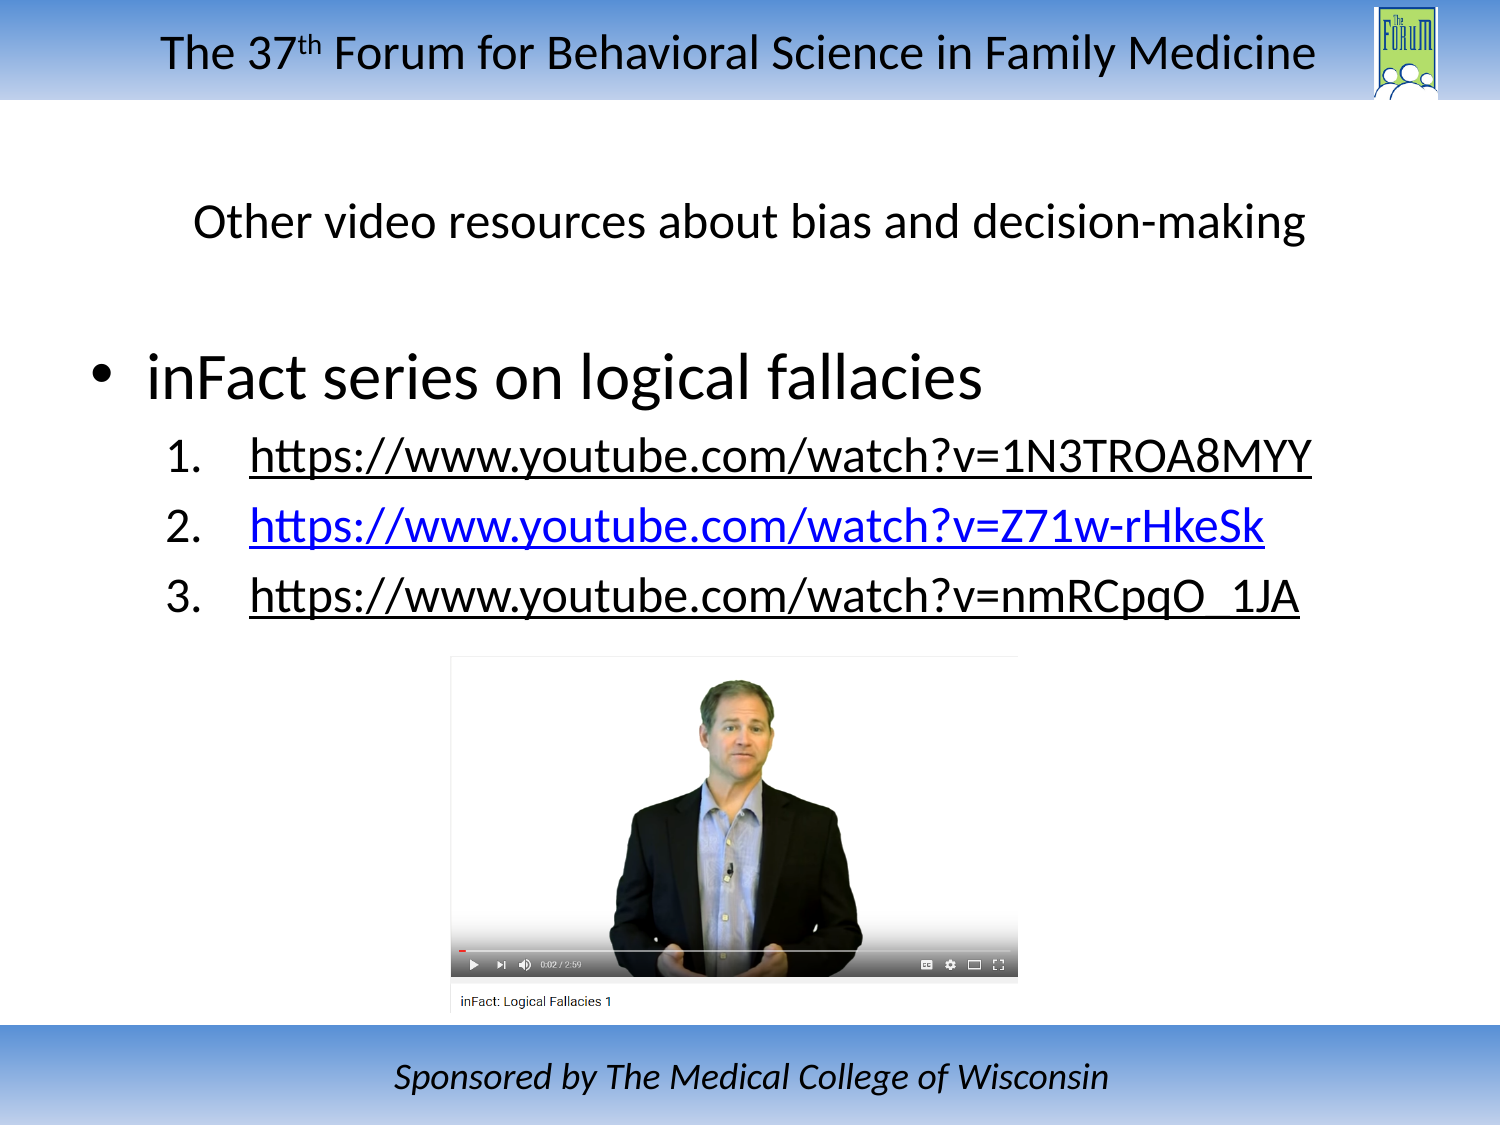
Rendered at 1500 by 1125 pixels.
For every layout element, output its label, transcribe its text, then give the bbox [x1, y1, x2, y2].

picture [449, 656, 1019, 1013]
title Other video resources about bias and decision-making [75, 162, 1425, 275]
list inFact series on logical fallacies https://www.youtube.com/watch?v=1N3TROA8MYY https://www.youtube.com/watch?v=Z71w-rHkeSk https://www.youtube.com/watch?v=nmRCpqO_1JA [75, 324, 1425, 988]
picture [1374, 7, 1438, 100]
